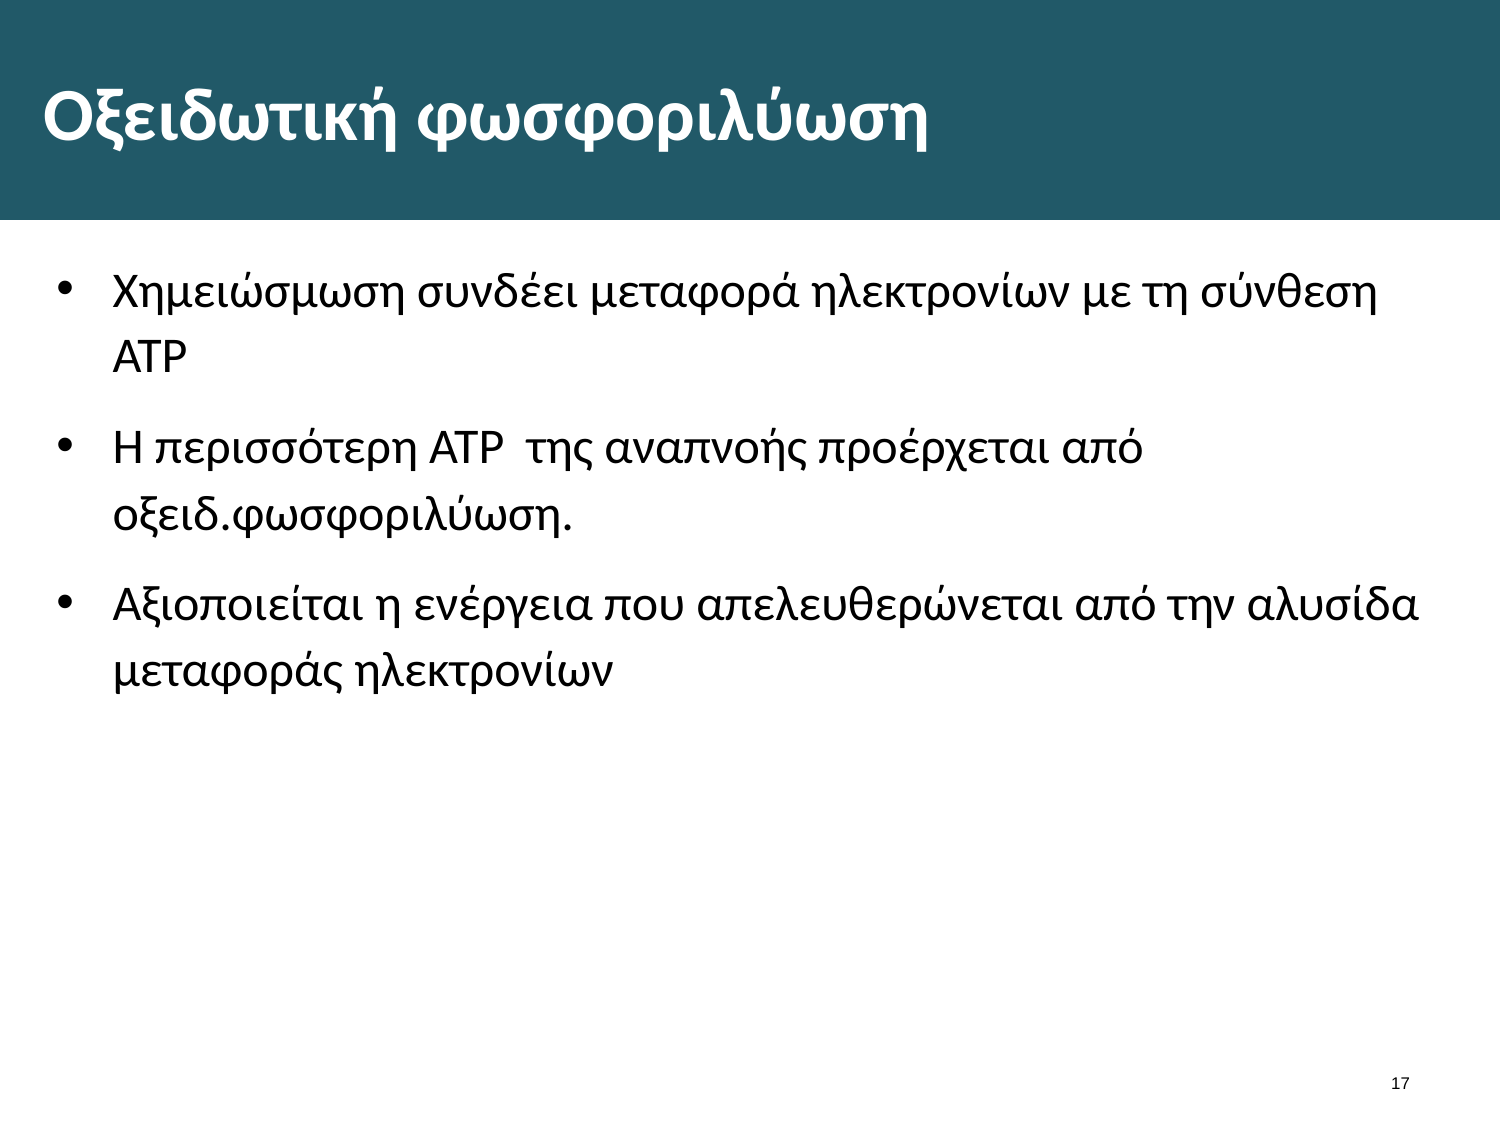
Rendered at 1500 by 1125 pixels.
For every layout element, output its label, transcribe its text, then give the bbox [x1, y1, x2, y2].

slide_number 16 [1074, 1042, 1425, 1103]
title Οξειδωτική φωσφοριλύωση [0, 0, 1500, 220]
list Χημειώσμωση συνδέει μεταφορά ηλεκτρονίων με τη σύνθεση ΑΤΡ Η περισσότερη ΑΤΡ της αναπνοής προέρχεται από οξειδ.φωσφοριλύωση. Αξιοποιείται η ενέργεια που απελευθερώνεται από την αλυσίδα μεταφοράς ηλεκτρονίων [41, 243, 1459, 1083]
